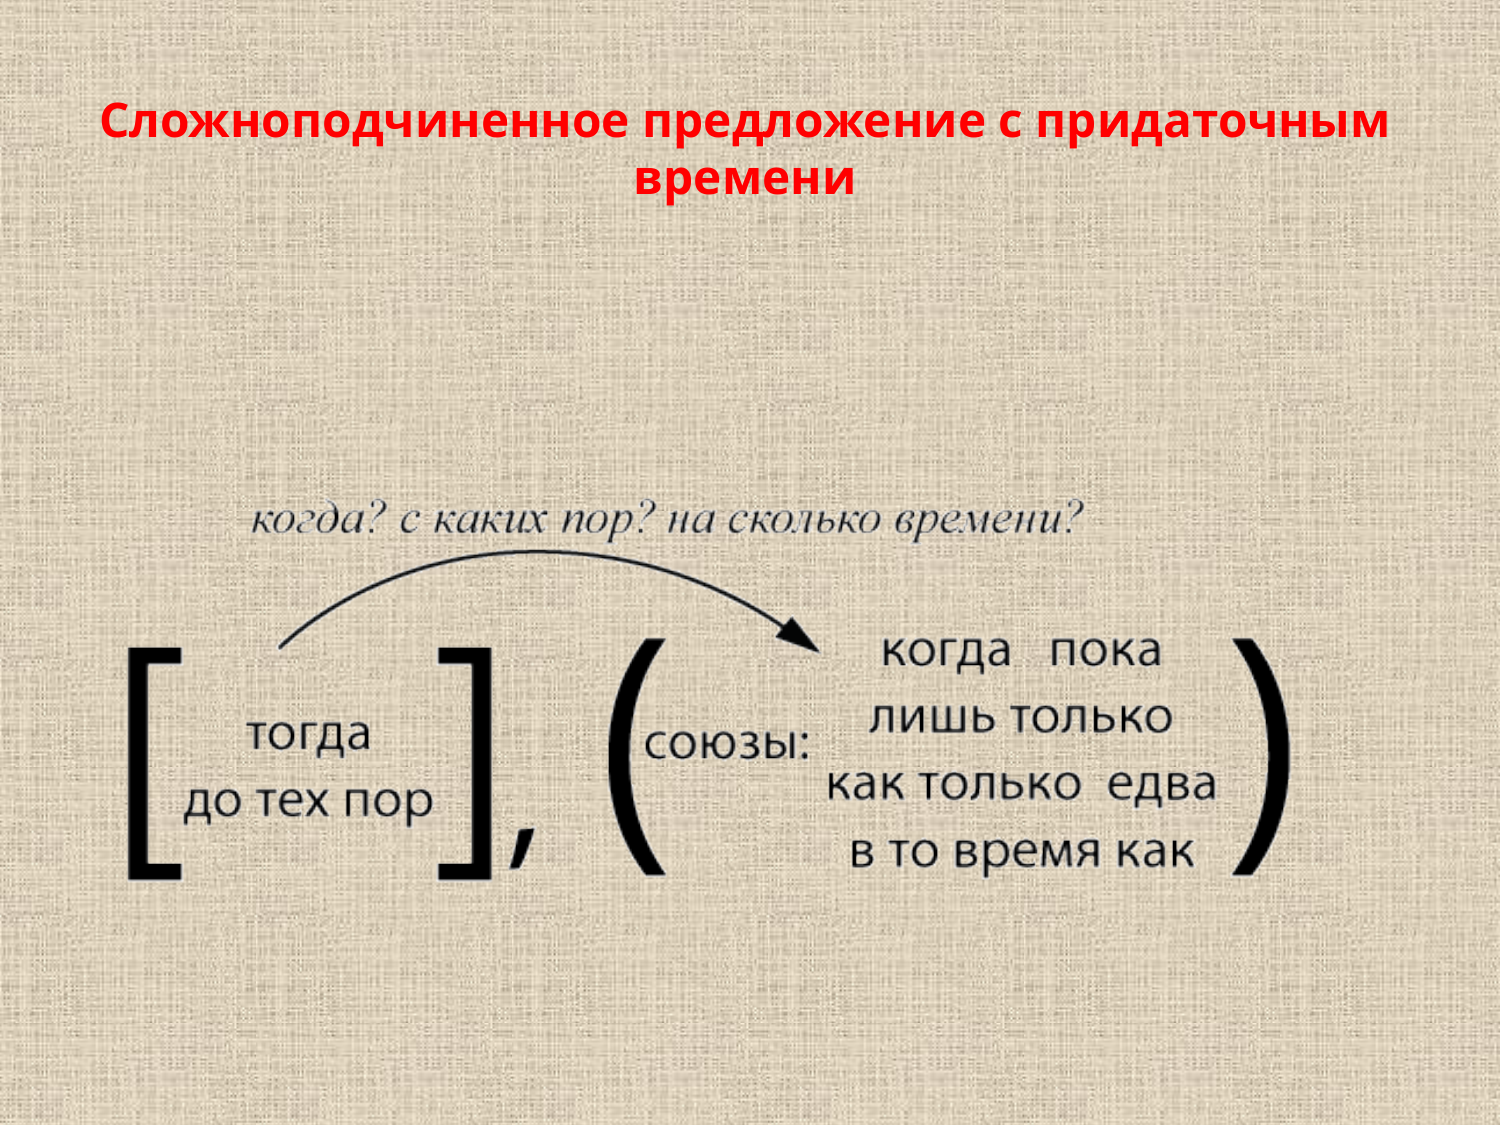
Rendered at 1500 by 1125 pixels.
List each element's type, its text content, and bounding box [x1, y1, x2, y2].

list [105, 491, 1310, 950]
picture [0, 0, 1500, 1125]
title Сложноподчиненное предложение с придаточным времени [70, 82, 1421, 270]
